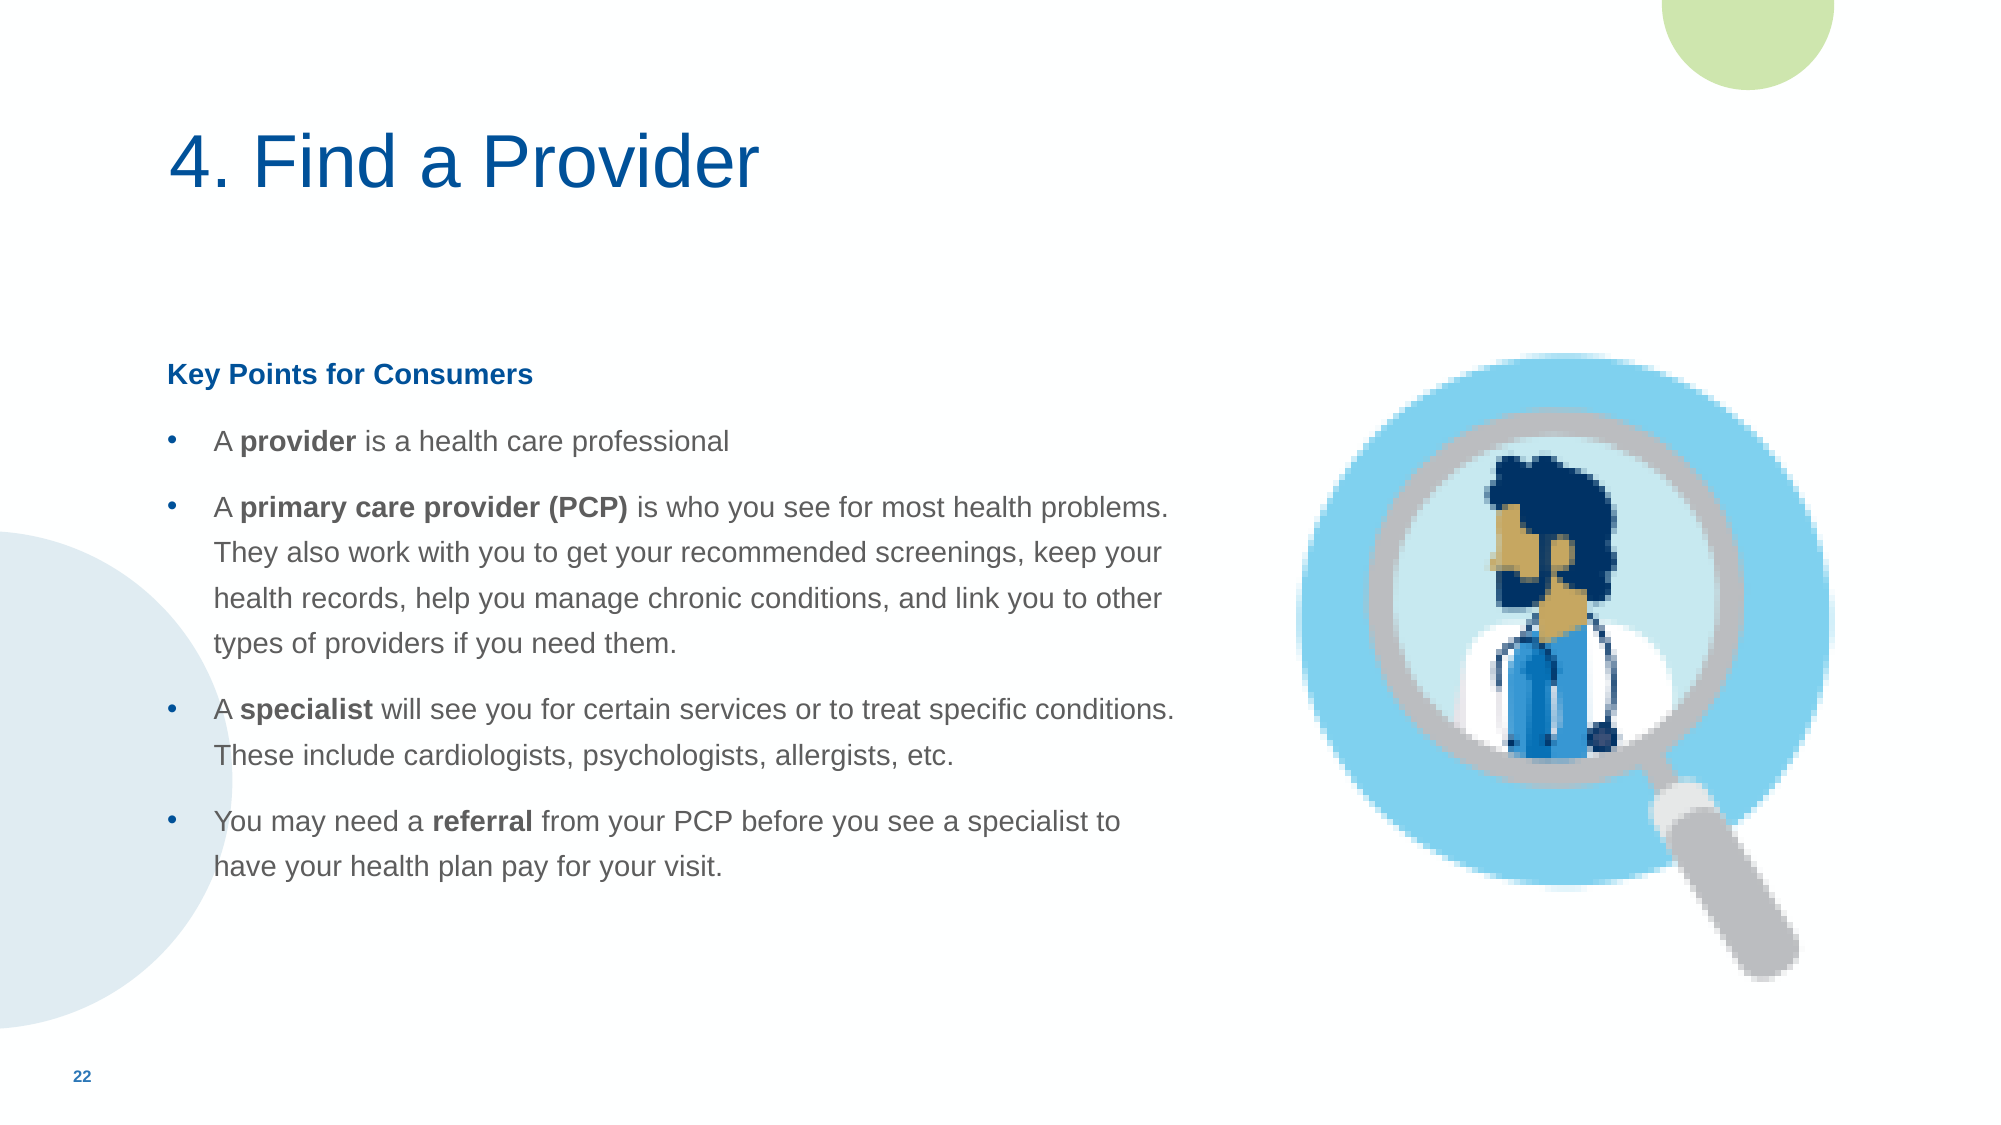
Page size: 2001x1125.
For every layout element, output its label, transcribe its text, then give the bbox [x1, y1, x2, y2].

text_box [1660, 0, 1836, 88]
text_box Key Points for Consumers A provider is a health care professional A primary care provider (PCP) is who you see for most health problems. They also work with you to get your recommended screenings, keep your health records, help you manage chronic conditions, and link you to other types of providers if you need them. A specialist will see you for certain services or to treat specific conditions. These include cardiologists, psychologists, allergists, etc. You may need a referral from your PCP before you see a specialist to have your health plan pay for your visit. [167, 339, 1129, 889]
picture [1129, 88, 1942, 1094]
text_box [0, 530, 209, 1030]
title 4. Find a Provider [169, 81, 1671, 287]
